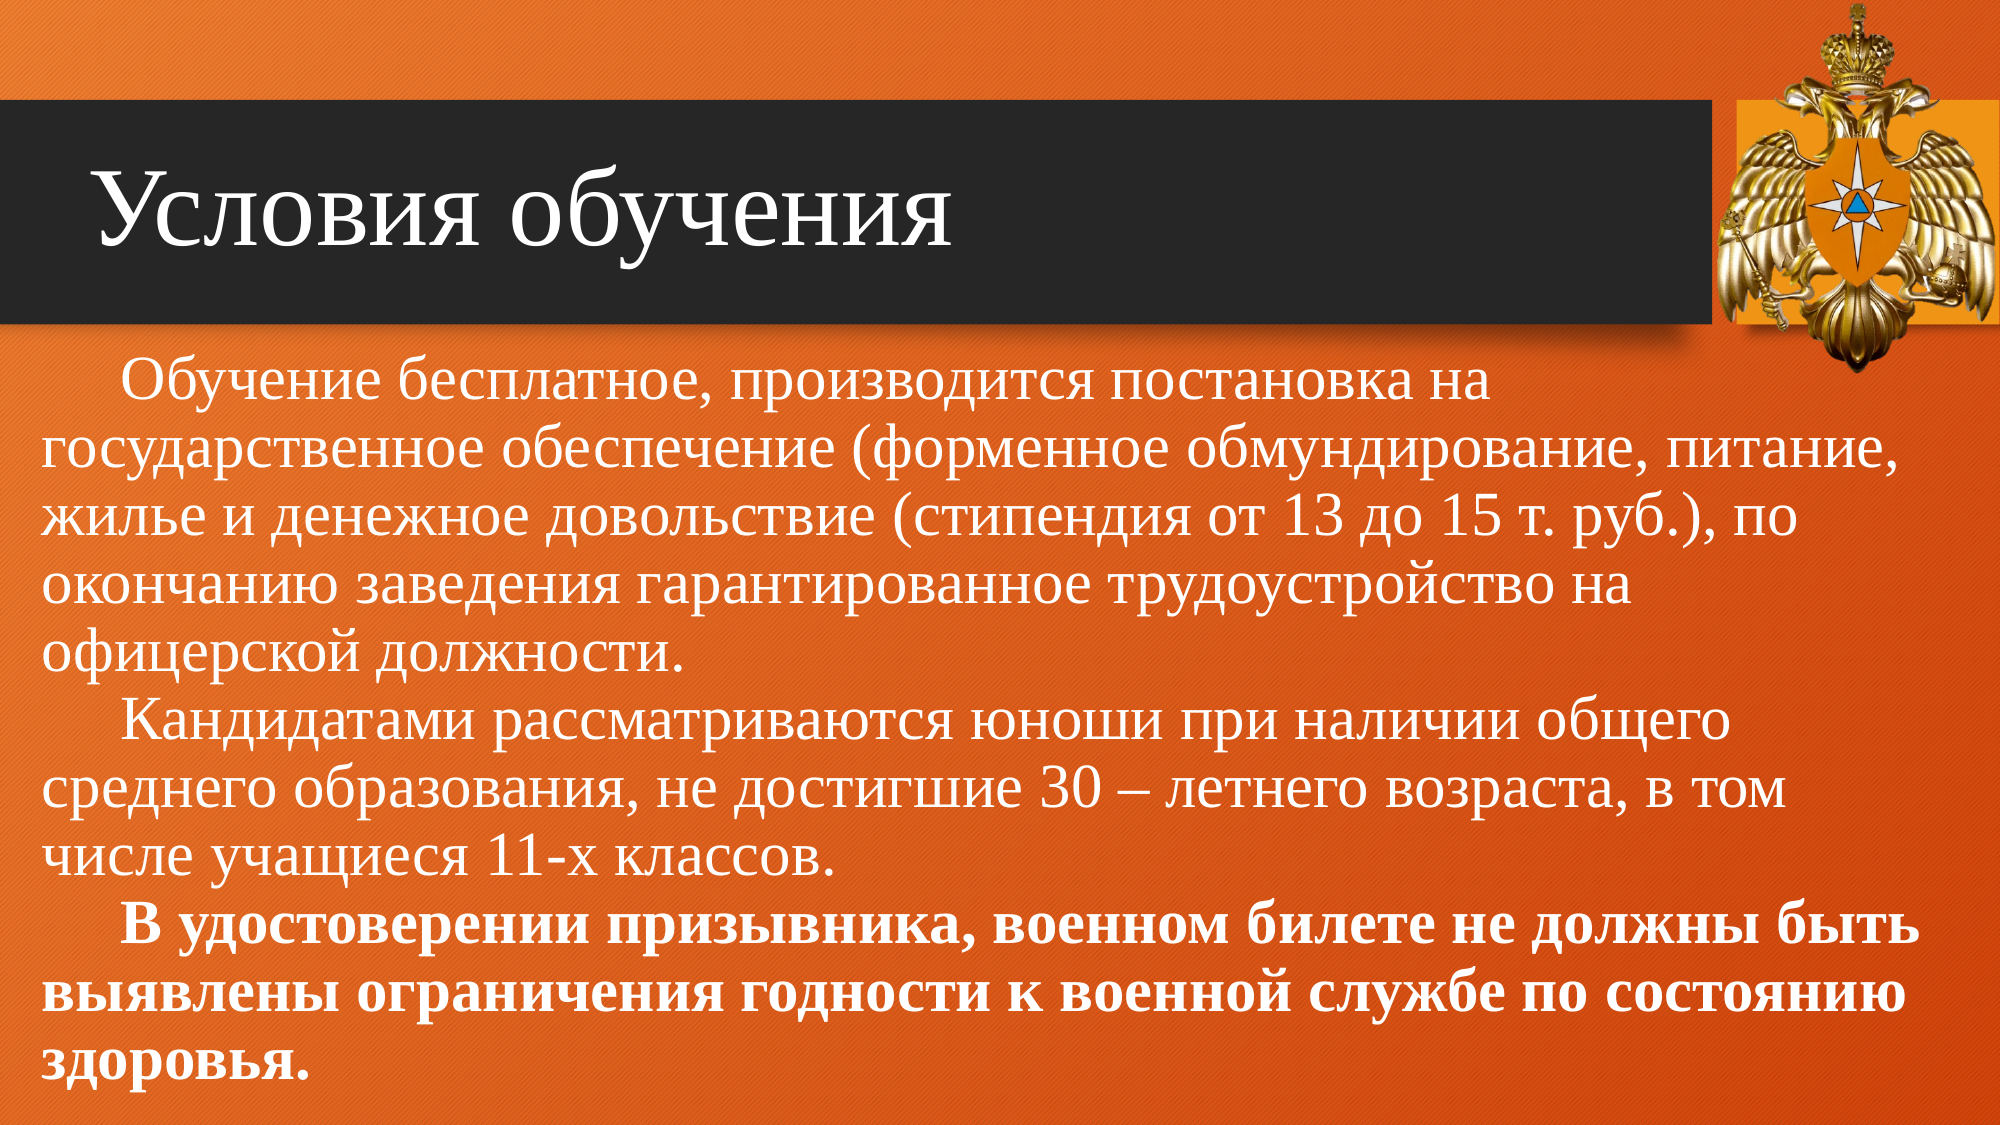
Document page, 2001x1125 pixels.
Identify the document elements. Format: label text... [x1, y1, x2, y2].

picture [0, 0, 2000, 379]
text_box Условия обучения [72, 125, 1496, 276]
title Обучение бесплатное, производится постановка на государственное обеспечение (форменное обмундирование, питание, жилье и денежное довольствие (стипендия от 13 до 15 т. руб.), по окончанию заведения гарантированное трудоустройство на офицерской должности. Кандидатами рассматриваются юноши при наличии общего среднего образования, не достигшие 30 – летнего возраста, в том числе учащиеся 11-х классов. В удостоверении призывника, военном билете не должны быть выявлены ограничения годности к военной службе по состоянию здоровья. [26, 334, 1964, 1104]
